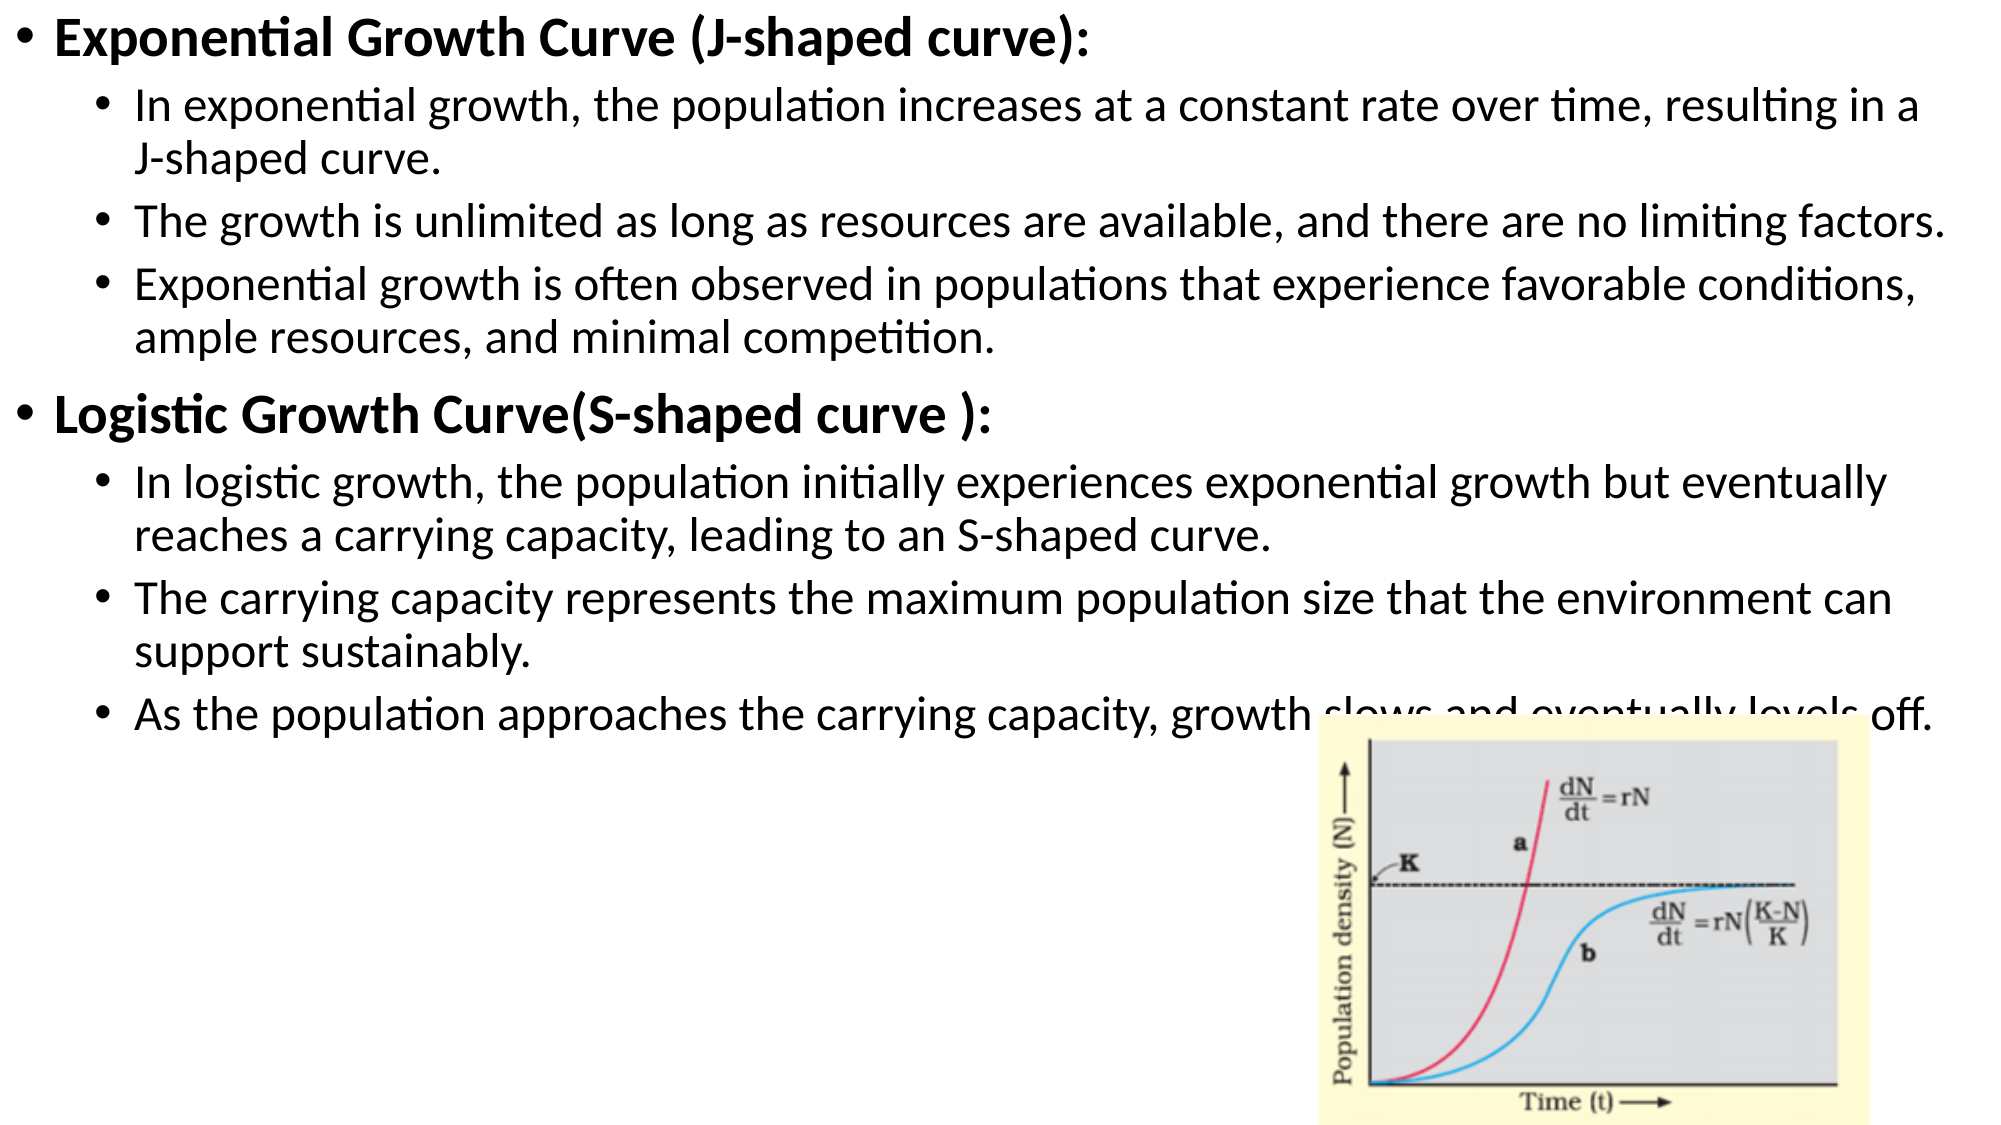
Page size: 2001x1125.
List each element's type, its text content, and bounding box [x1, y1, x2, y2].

list Exponential Growth Curve (J-shaped curve): In exponential growth, the population increases at a constant rate over time, resulting in a J-shaped curve. The growth is unlimited as long as resources are available, and there are no limiting factors. Exponential growth is often observed in populations that experience favorable conditions, ample resources, and minimal competition. Logistic Growth Curve(S-shaped curve ): In logistic growth, the population initially experiences exponential growth but eventually reaches a carrying capacity, leading to an S-shaped curve. The carrying capacity represents the maximum population size that the environment can support sustainably. As the population approaches the carrying capacity, growth slows and eventually levels off. [0, 0, 1968, 762]
picture [1316, 714, 1873, 1125]
